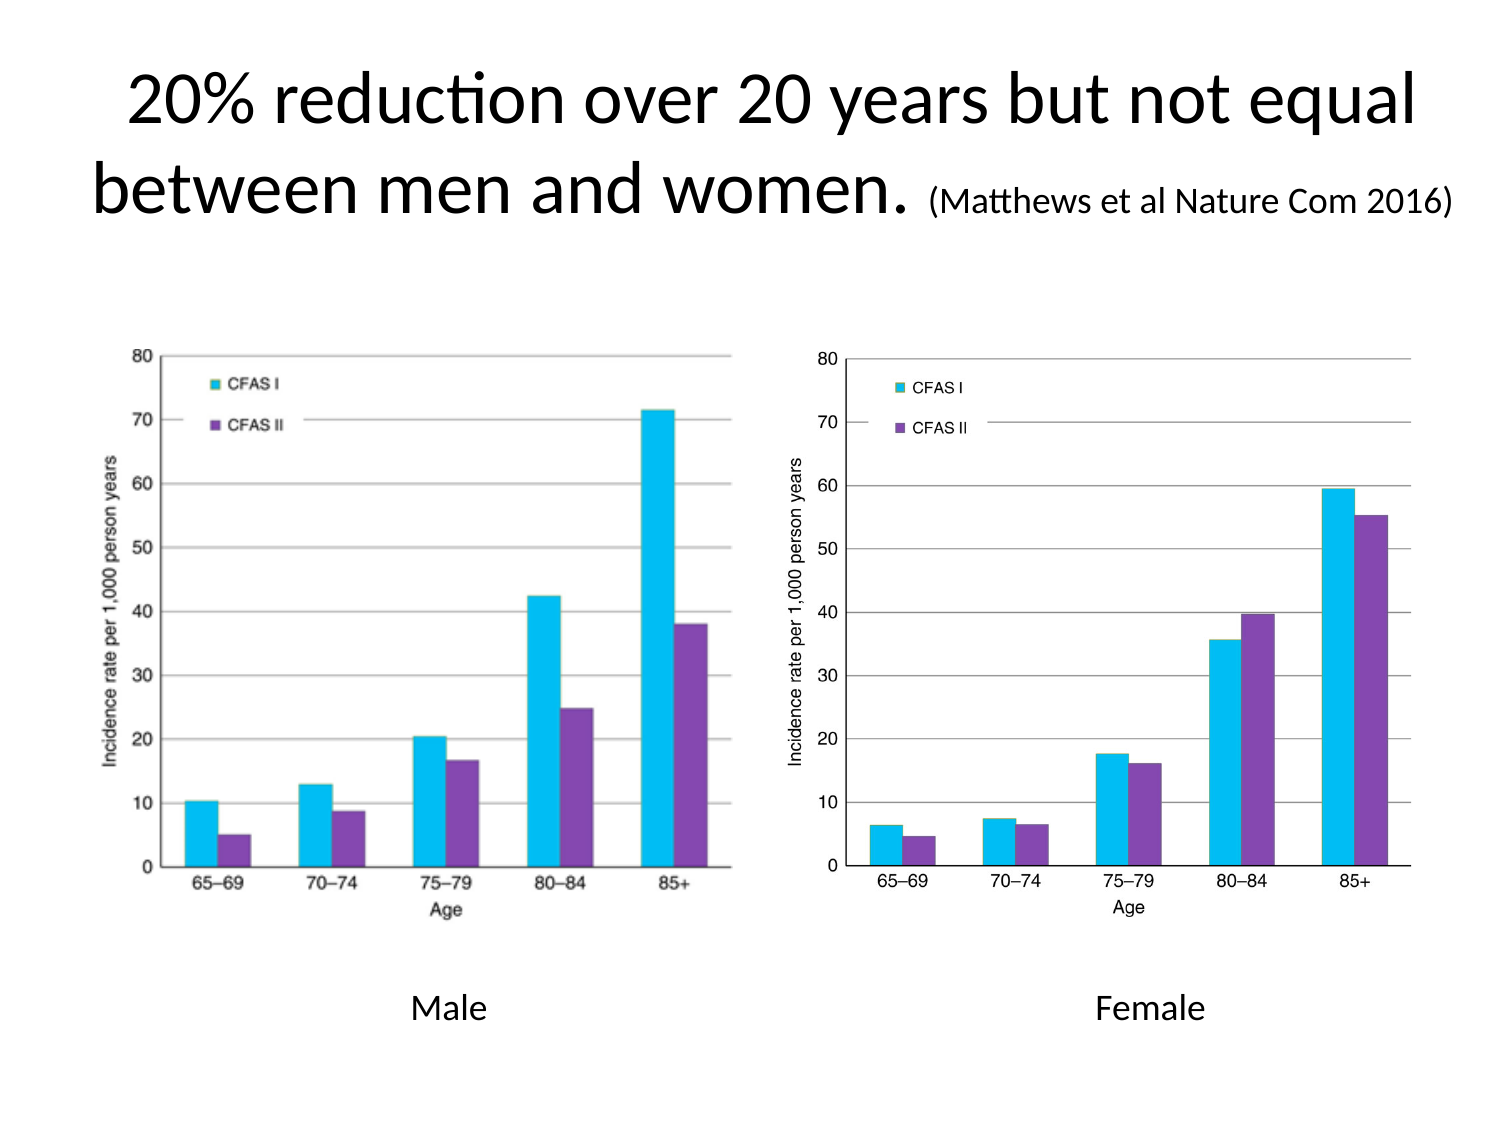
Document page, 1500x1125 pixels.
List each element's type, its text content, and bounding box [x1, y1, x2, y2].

title 20% reduction over 20 years but not equal between men and women. (Matthews et al Nature Com 2016) [75, 45, 1471, 233]
text_box Male [395, 975, 597, 1036]
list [100, 349, 734, 934]
text_box Female [1080, 975, 1329, 1036]
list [785, 349, 1412, 918]
